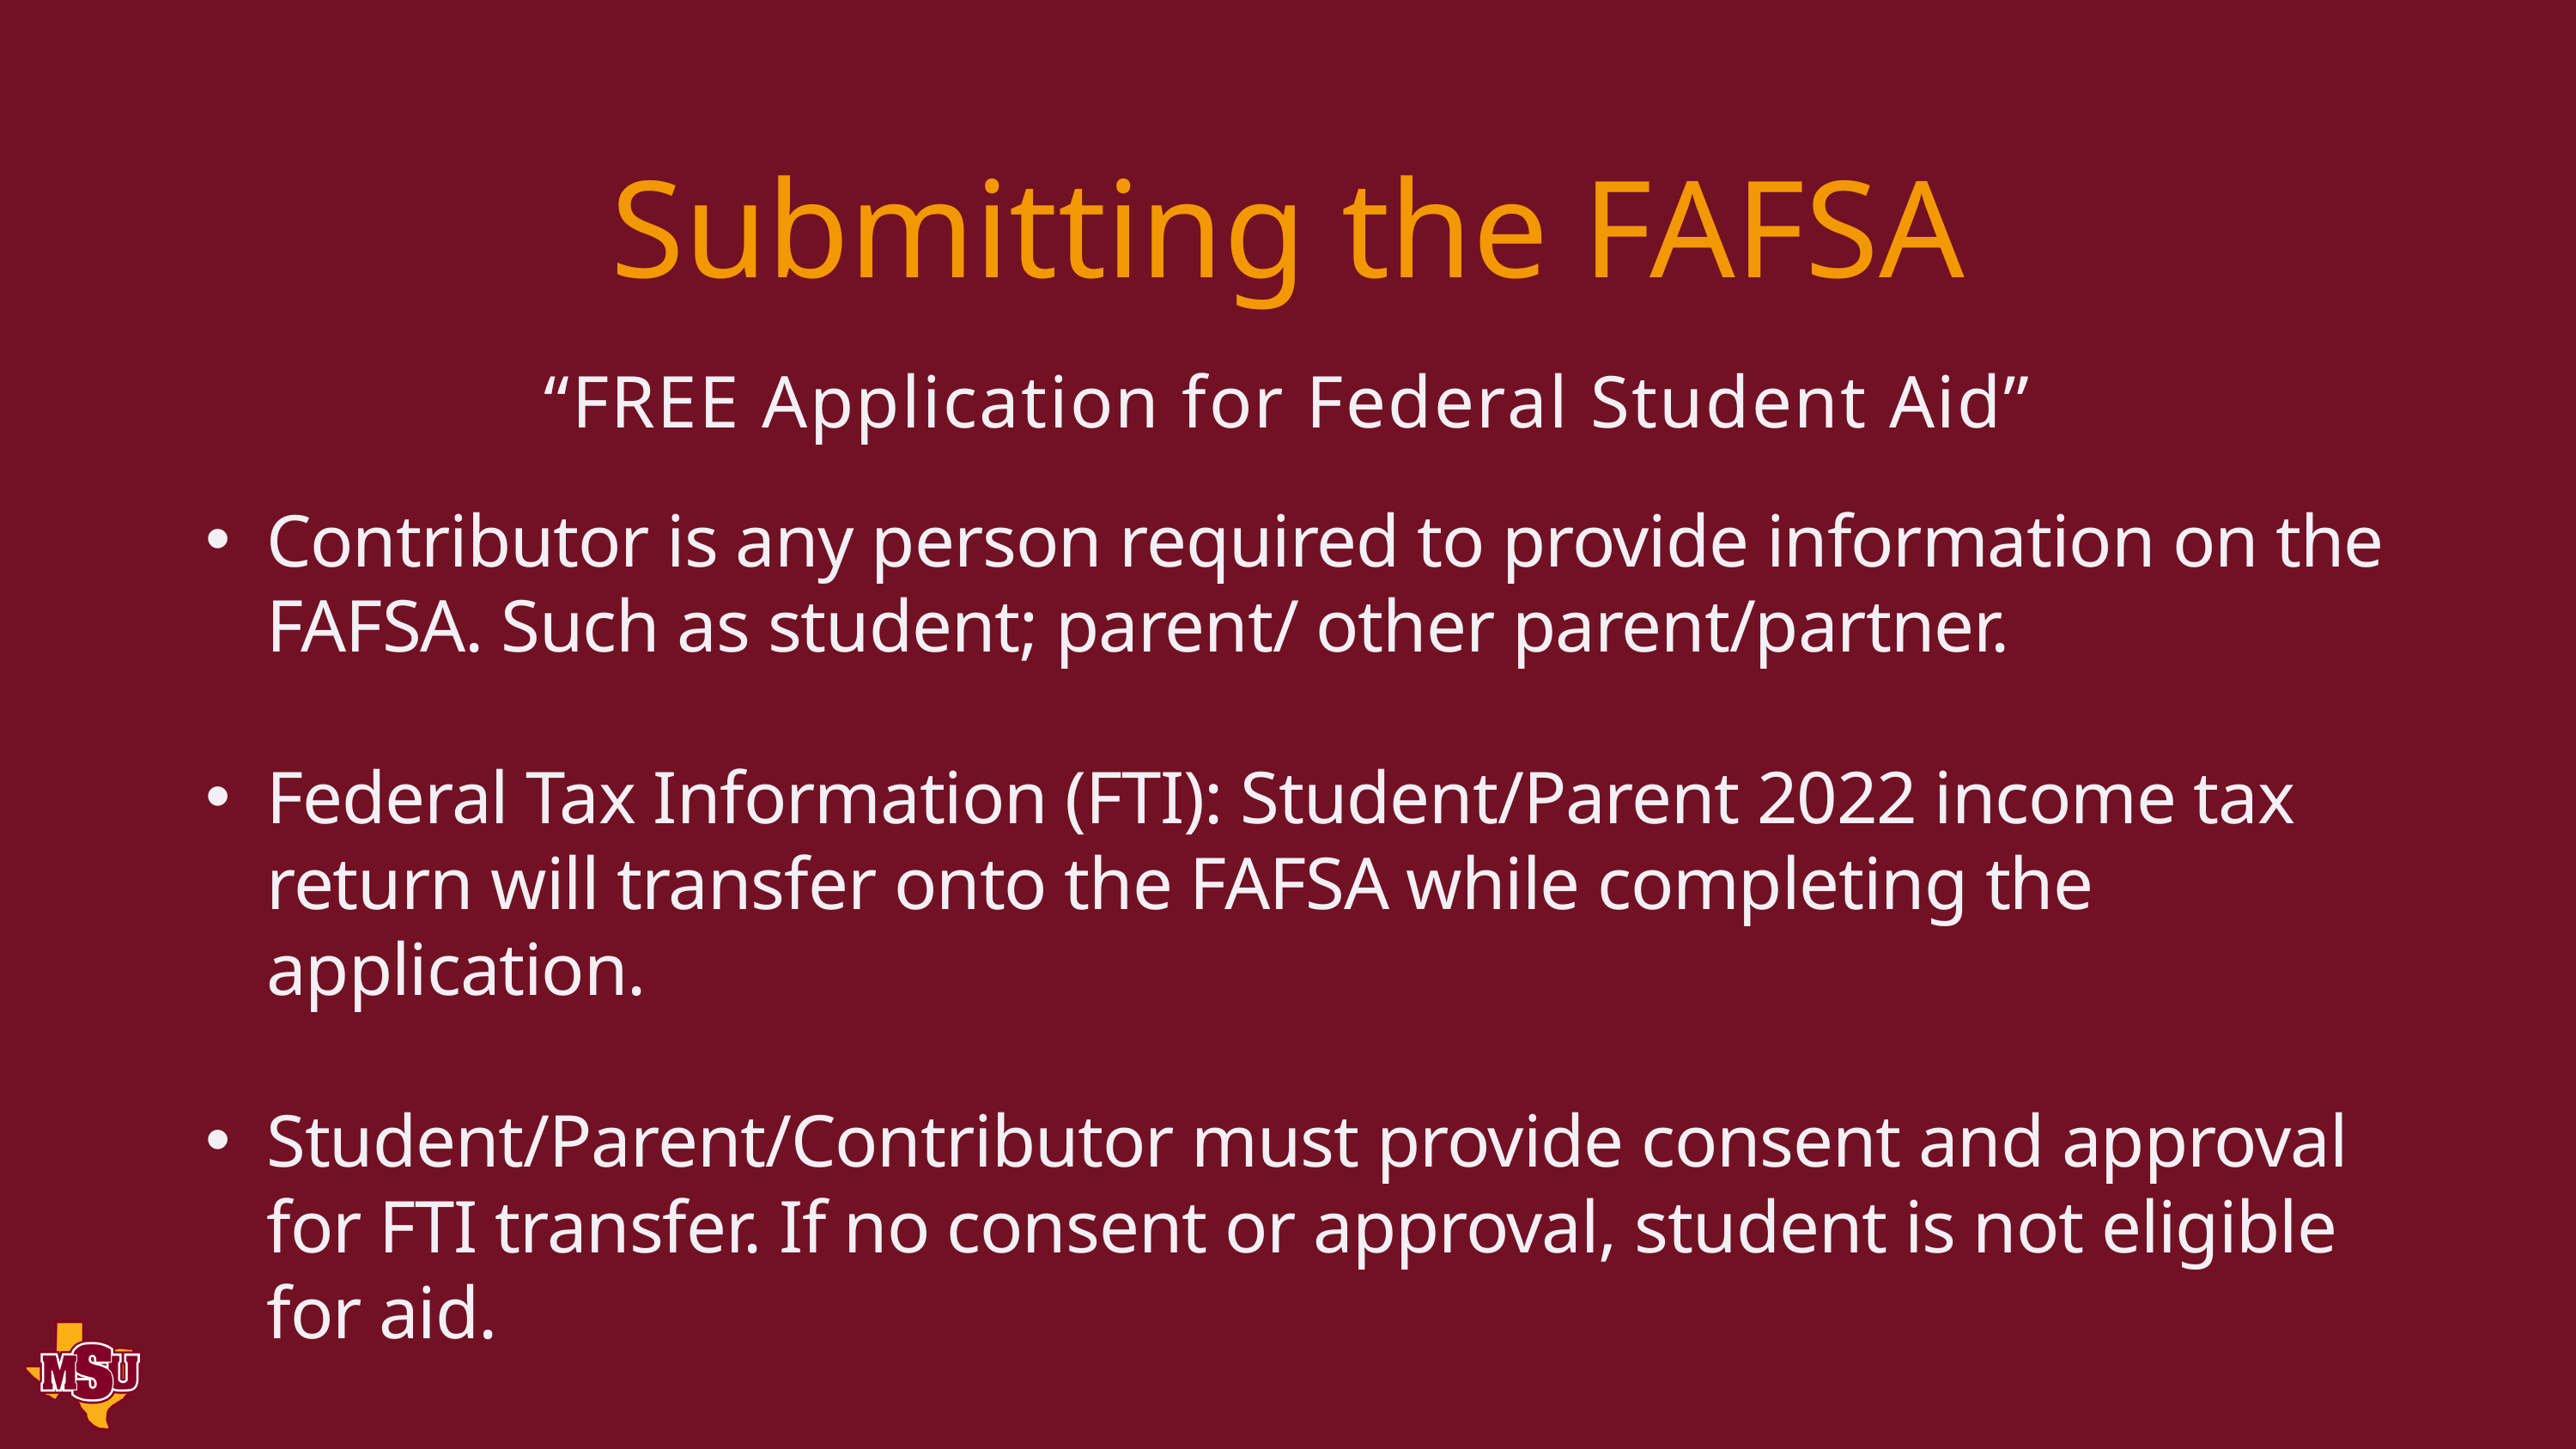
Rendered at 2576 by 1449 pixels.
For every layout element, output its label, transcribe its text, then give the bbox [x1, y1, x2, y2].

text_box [144, 355, 2432, 1172]
text_box [0, 1303, 155, 1449]
text_box Submitting the FAFSA [486, 143, 2090, 305]
